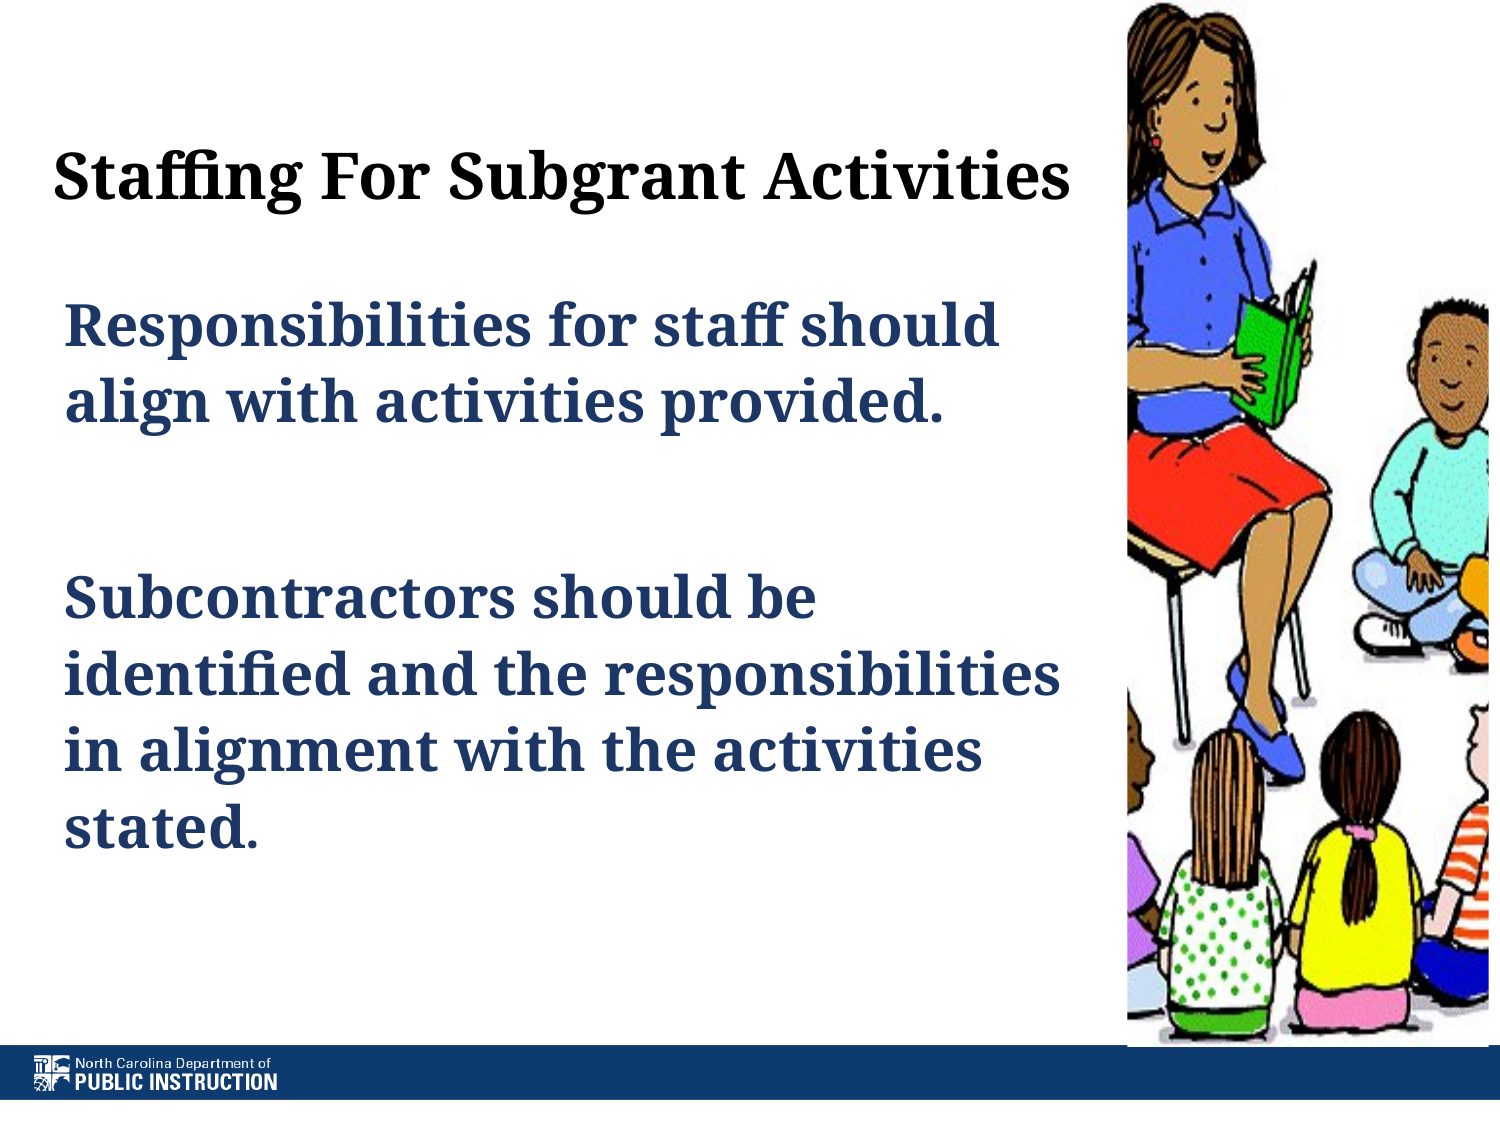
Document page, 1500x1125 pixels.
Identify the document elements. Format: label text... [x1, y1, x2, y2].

title Staffing For Subgrant Activities [11, 30, 1114, 323]
picture [0, 0, 1500, 1125]
list Responsibilities for staff should align with activities provided. Subcontractors should be identified and the responsibilities in alignment with the activities stated. [43, 273, 1127, 1000]
